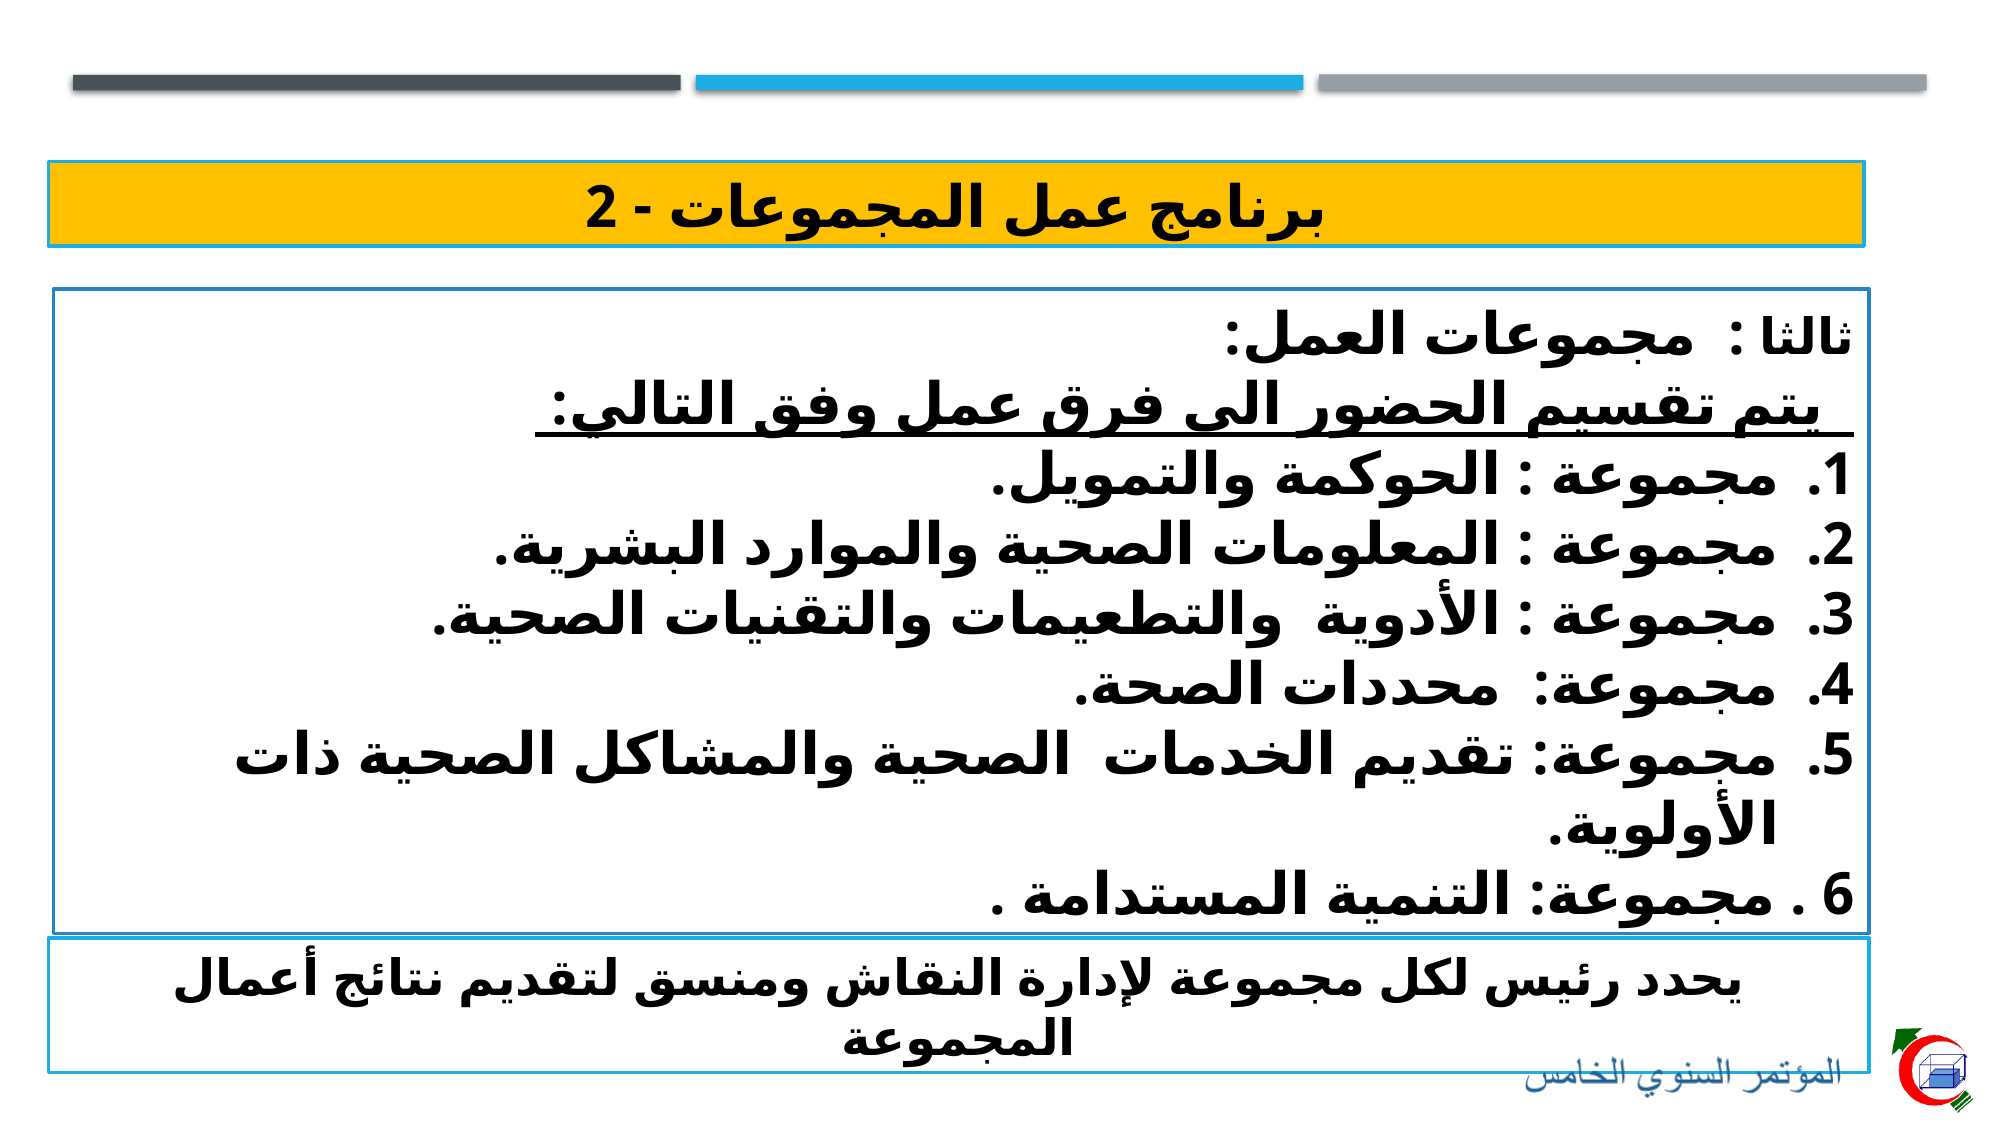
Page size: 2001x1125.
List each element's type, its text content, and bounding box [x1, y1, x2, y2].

text_box يحدد رئيس لكل مجموعة لإدارة النقاش ومنسق لتقديم نتائج أعمال المجموعة [47, 936, 1871, 1074]
text_box برنامج عمل المجموعات - 2 [47, 160, 1866, 248]
picture [1498, 1006, 1873, 1125]
text_box ثالثا : مجموعات العمل: يتم تقسيم الحضور الى فرق عمل وفق التالي: مجموعة : الحوكمة والتمويل. مجموعة : المعلومات الصحية والموارد البشرية. مجموعة : الأدوية والتطعيمات والتقنيات الصحية. مجموعة: محددات الصحة. مجموعة: تقديم الخدمات الصحية والمشاكل الصحية ذات الأولوية. 6 . مجموعة: التنمية المستدامة . [52, 287, 1871, 935]
picture [1884, 1021, 1988, 1125]
